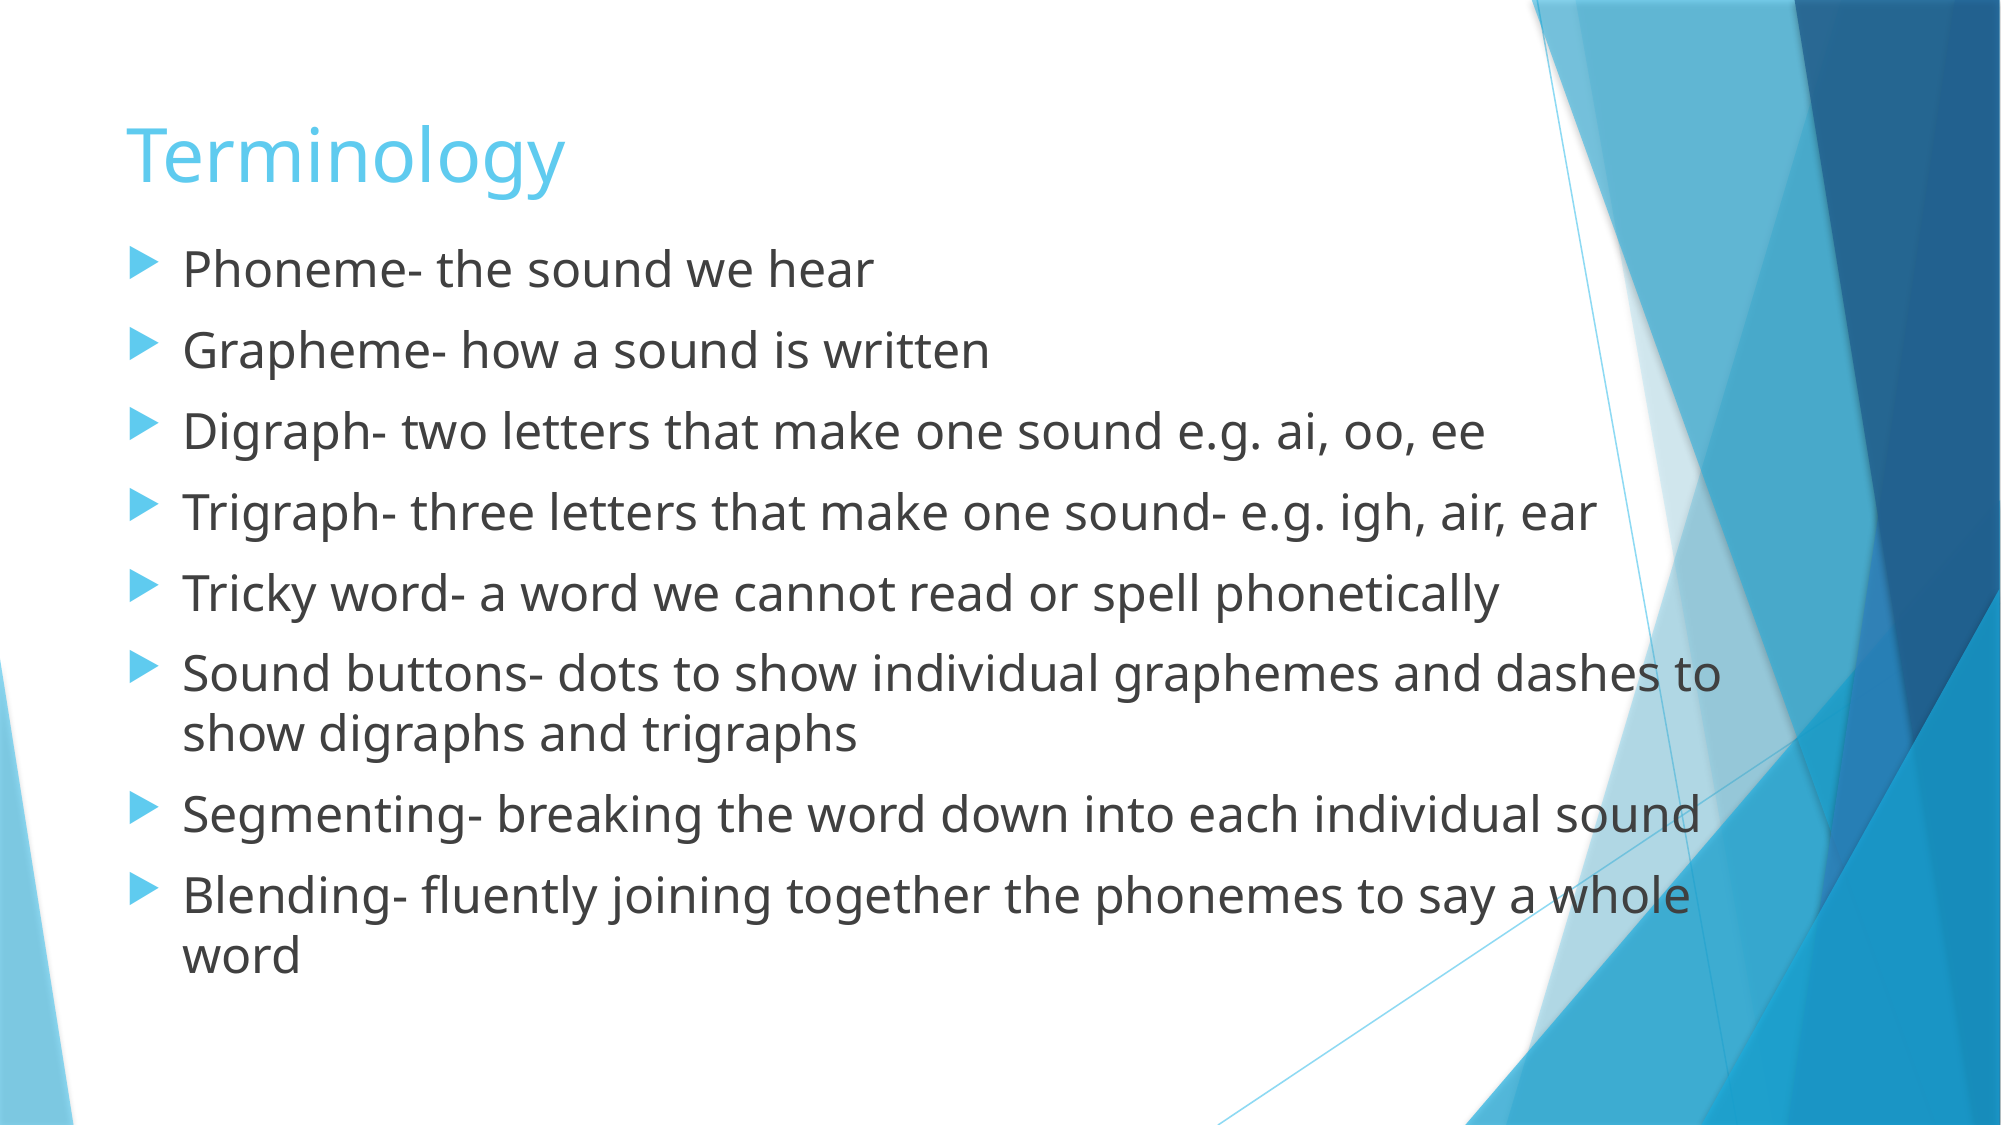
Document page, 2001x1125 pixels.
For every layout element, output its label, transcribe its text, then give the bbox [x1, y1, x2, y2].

title Terminology [111, 99, 1522, 230]
list Phoneme- the sound we hear Grapheme- how a sound is written Digraph- two letters that make one sound e.g. ai, oo, ee Trigraph- three letters that make one sound- e.g. igh, air, ear Tricky word- a word we cannot read or spell phonetically Sound buttons- dots to show individual graphemes and dashes to show digraphs and trigraphs Segmenting- breaking the word down into each individual sound Blending- fluently joining together the phonemes to say a whole word [111, 230, 1754, 1045]
